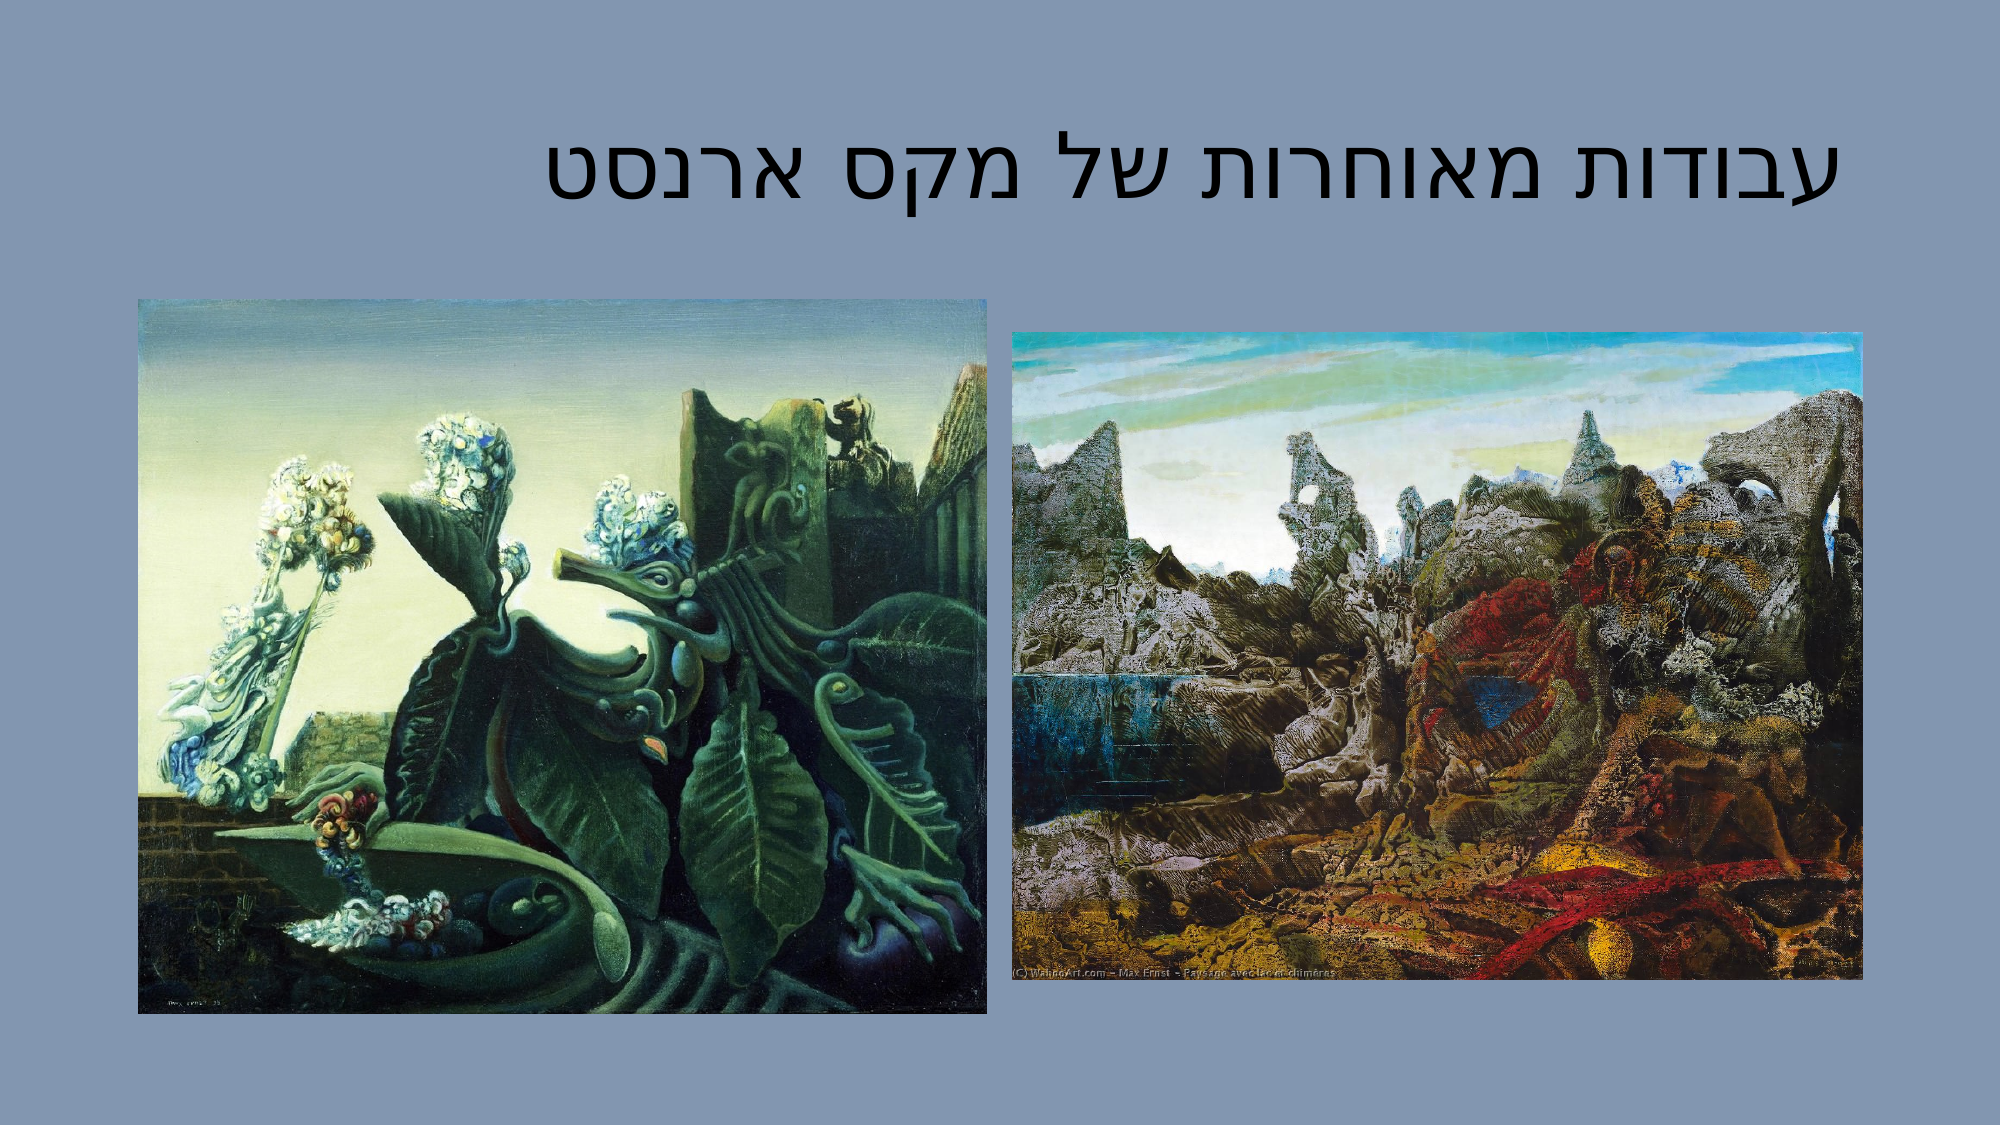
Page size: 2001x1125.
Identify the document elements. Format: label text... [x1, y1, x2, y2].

title עבודות מאוחרות של מקס ארנסט [137, 59, 1863, 278]
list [1012, 332, 1863, 981]
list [137, 299, 988, 1014]
